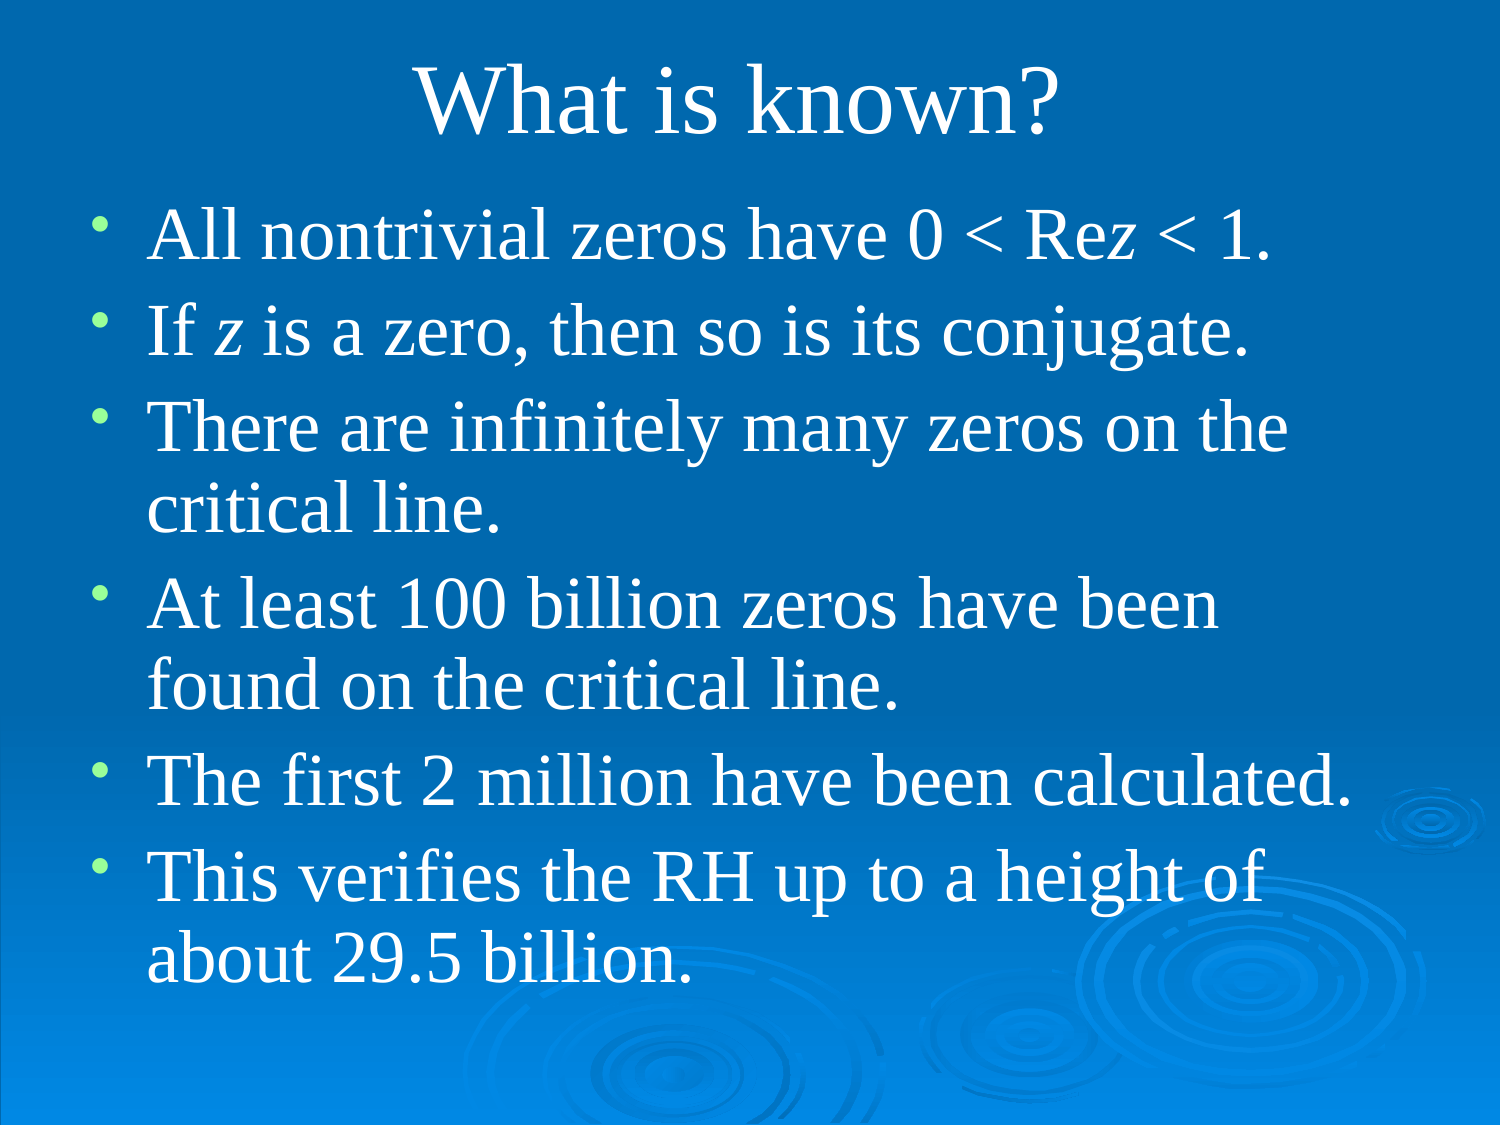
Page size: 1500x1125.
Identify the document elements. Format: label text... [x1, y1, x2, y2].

title What is known? [62, 0, 1413, 187]
list All nontrivial zeros have 0 < Rez < 1. If z is a zero, then so is its conjugate. There are infinitely many zeros on the critical line. At least 100 billion zeros have been found on the critical line. The first 2 million have been calculated. This verifies the RH up to a height of about 29.5 billion. [75, 187, 1425, 1038]
